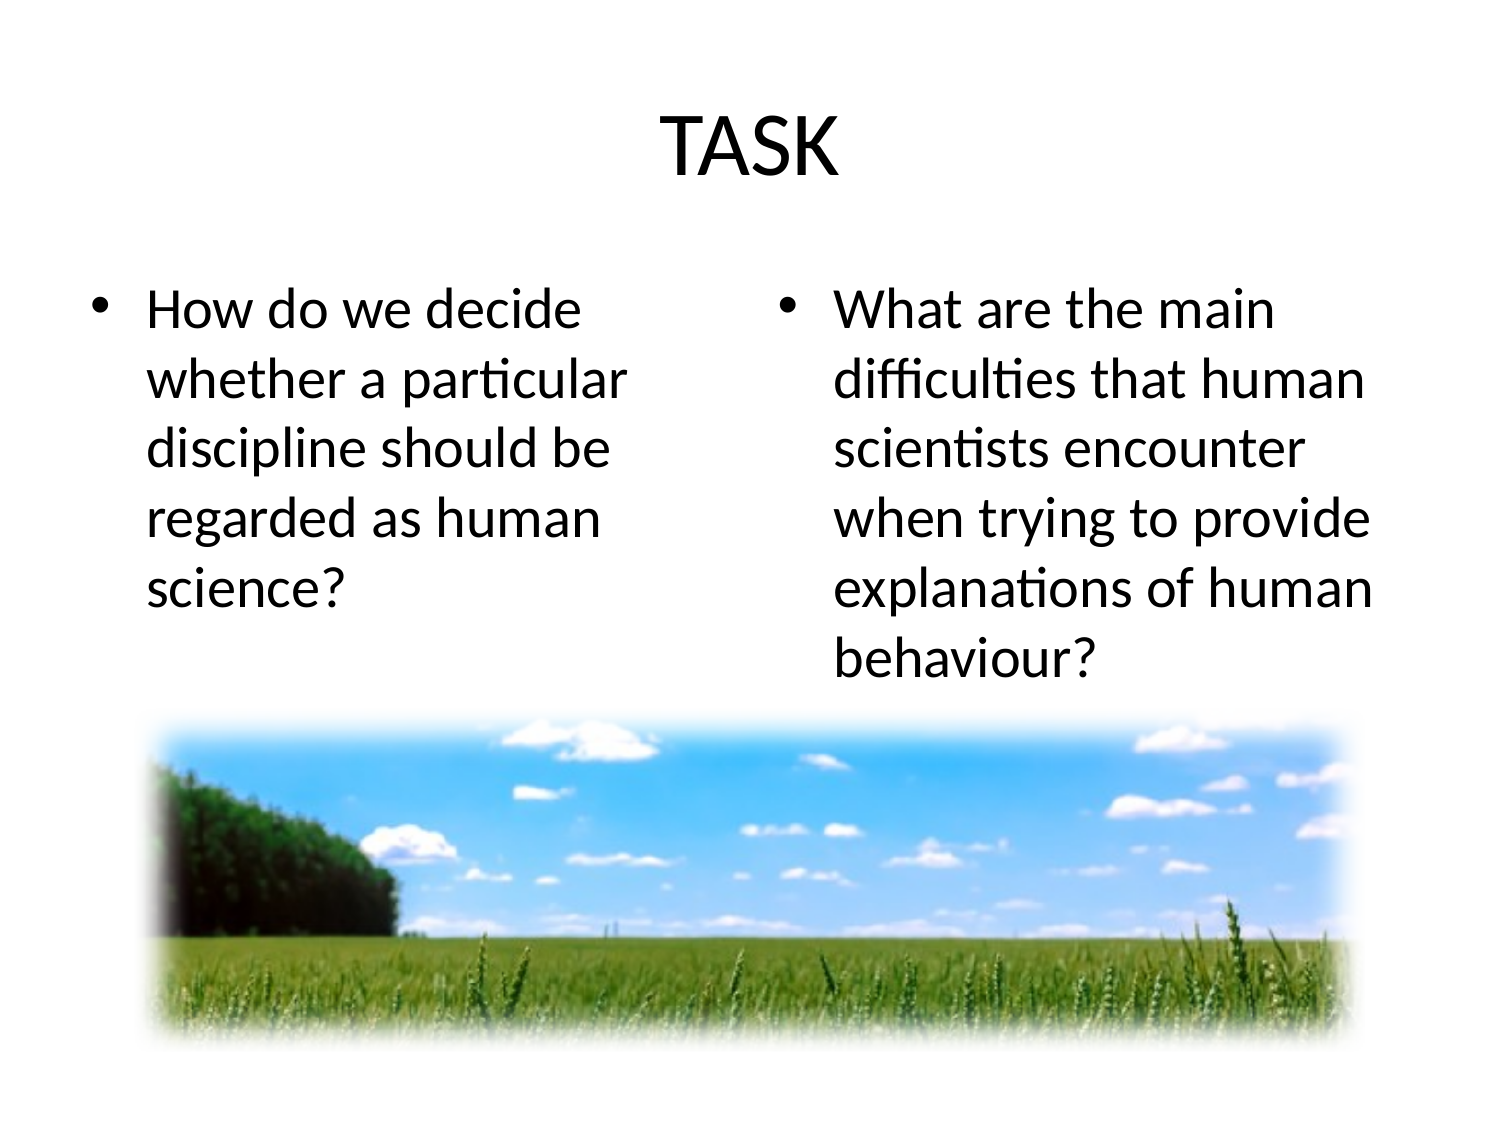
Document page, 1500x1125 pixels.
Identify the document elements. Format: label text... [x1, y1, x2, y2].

title TASK [75, 45, 1425, 233]
list How do we decide whether a particular discipline should be regarded as human science? [75, 262, 738, 1005]
list What are the main difficulties that human scientists encounter when trying to provide explanations of human behaviour? [762, 262, 1425, 1005]
picture [133, 707, 1367, 1053]
